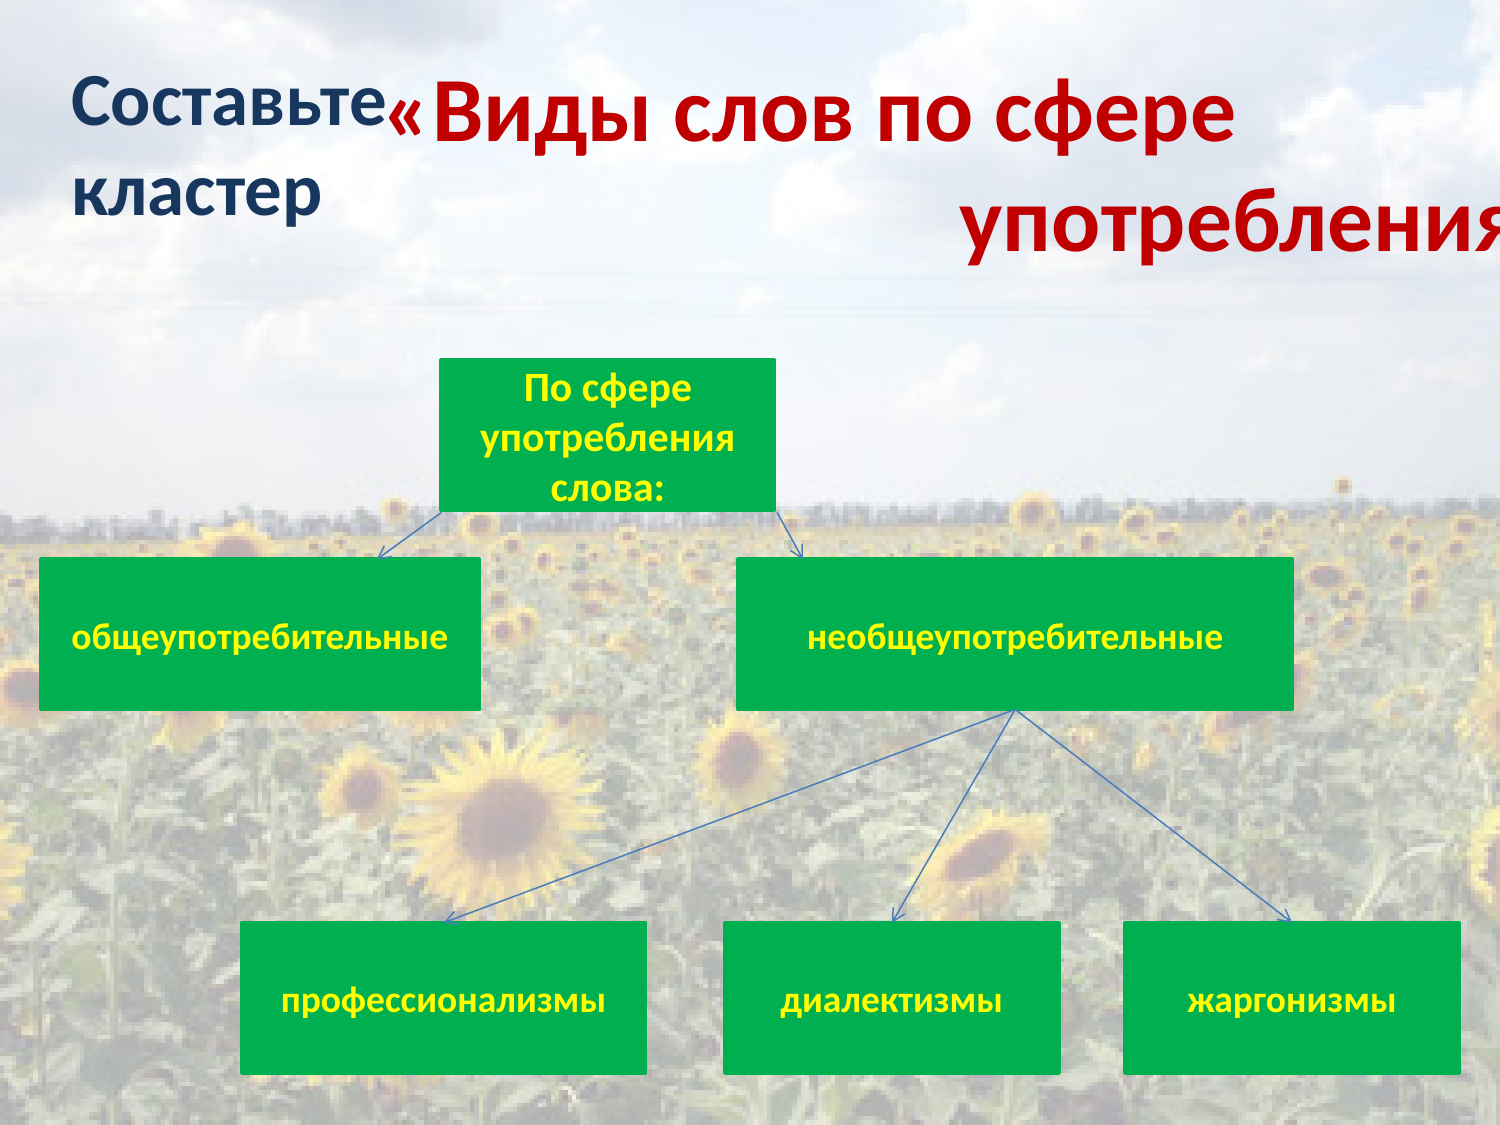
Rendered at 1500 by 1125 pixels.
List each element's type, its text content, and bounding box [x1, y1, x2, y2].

text_box Составьте кластер [56, 42, 428, 238]
picture [0, 0, 1500, 1125]
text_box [41, 359, 1459, 1073]
text_box «Виды слов по сфере употребления» [359, 42, 1500, 278]
